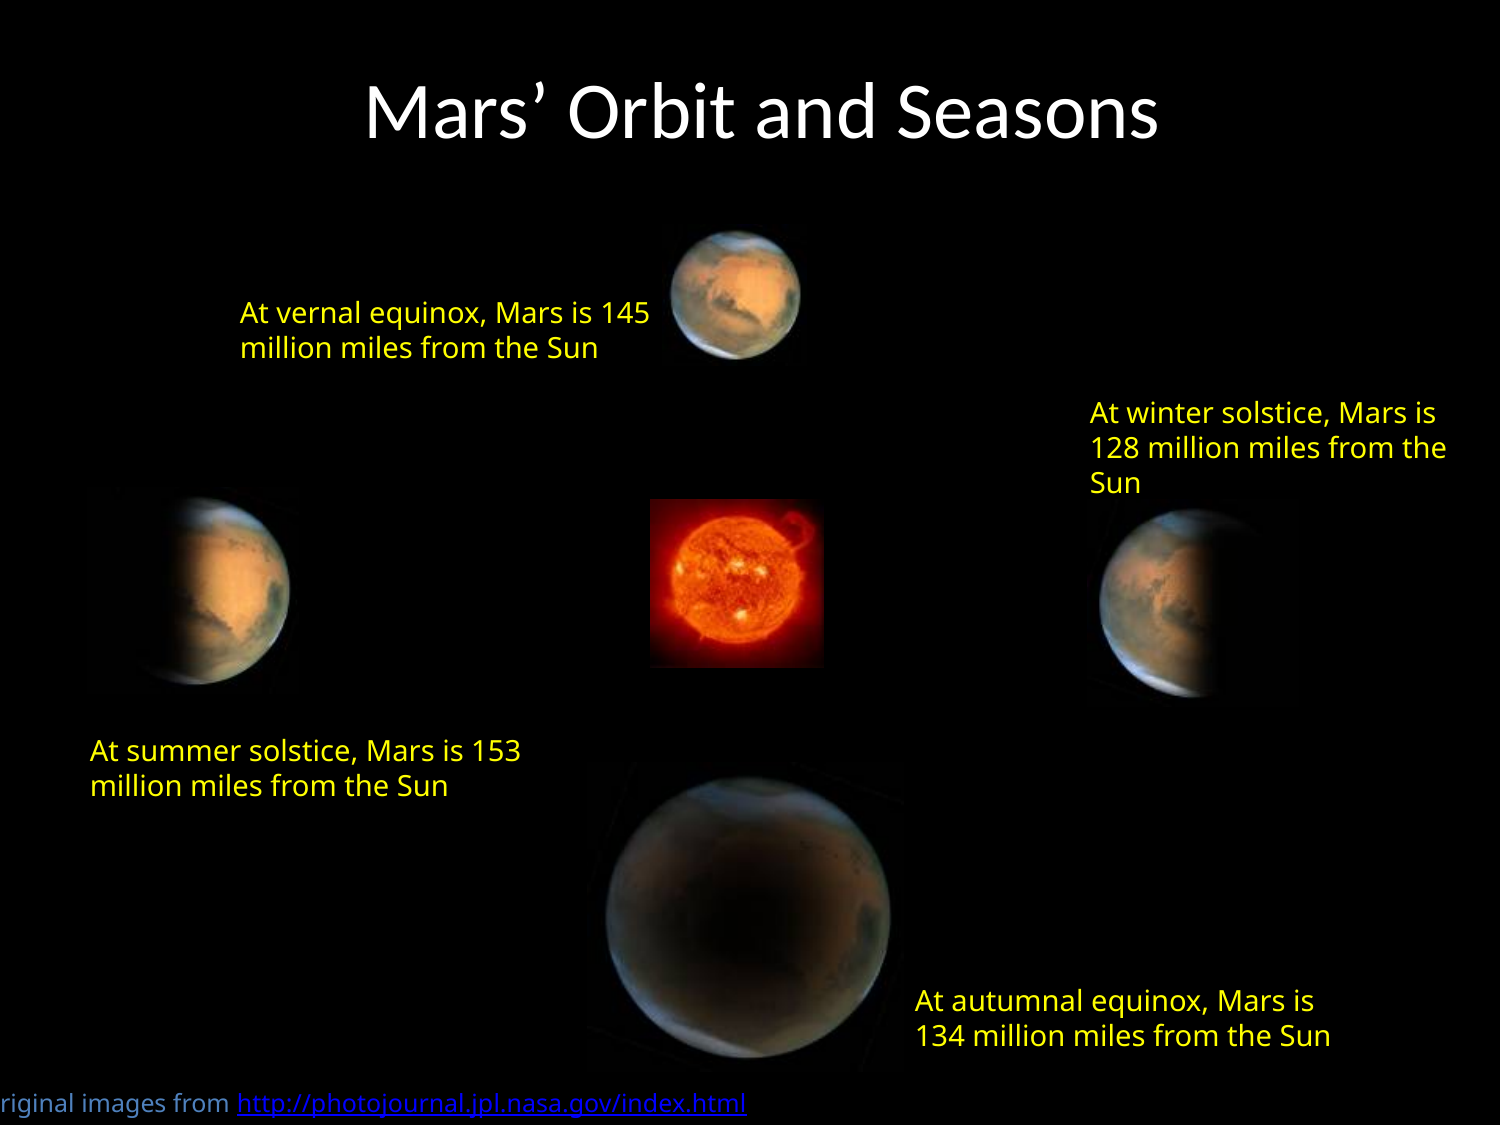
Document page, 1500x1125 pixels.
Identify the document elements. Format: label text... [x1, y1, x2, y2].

picture [587, 762, 905, 1072]
picture [649, 499, 825, 669]
text_box Original images from http://photojournal.jpl.nasa.gov/index.html [0, 1079, 769, 1125]
text_box At vernal equinox, Mars is 145 million miles from the Sun [224, 287, 661, 373]
text_box At autumnal equinox, Mars is 134 million miles from the Sun [909, 974, 1363, 1060]
picture [662, 224, 807, 366]
picture [87, 487, 300, 695]
text_box At summer solstice, Mars is 153 million miles from the Sun [75, 724, 550, 810]
title Mars’ Orbit and Seasons [125, 50, 1400, 163]
picture [1087, 499, 1300, 707]
text_box At winter solstice, Mars is 128 million miles from the Sun [1074, 387, 1500, 508]
